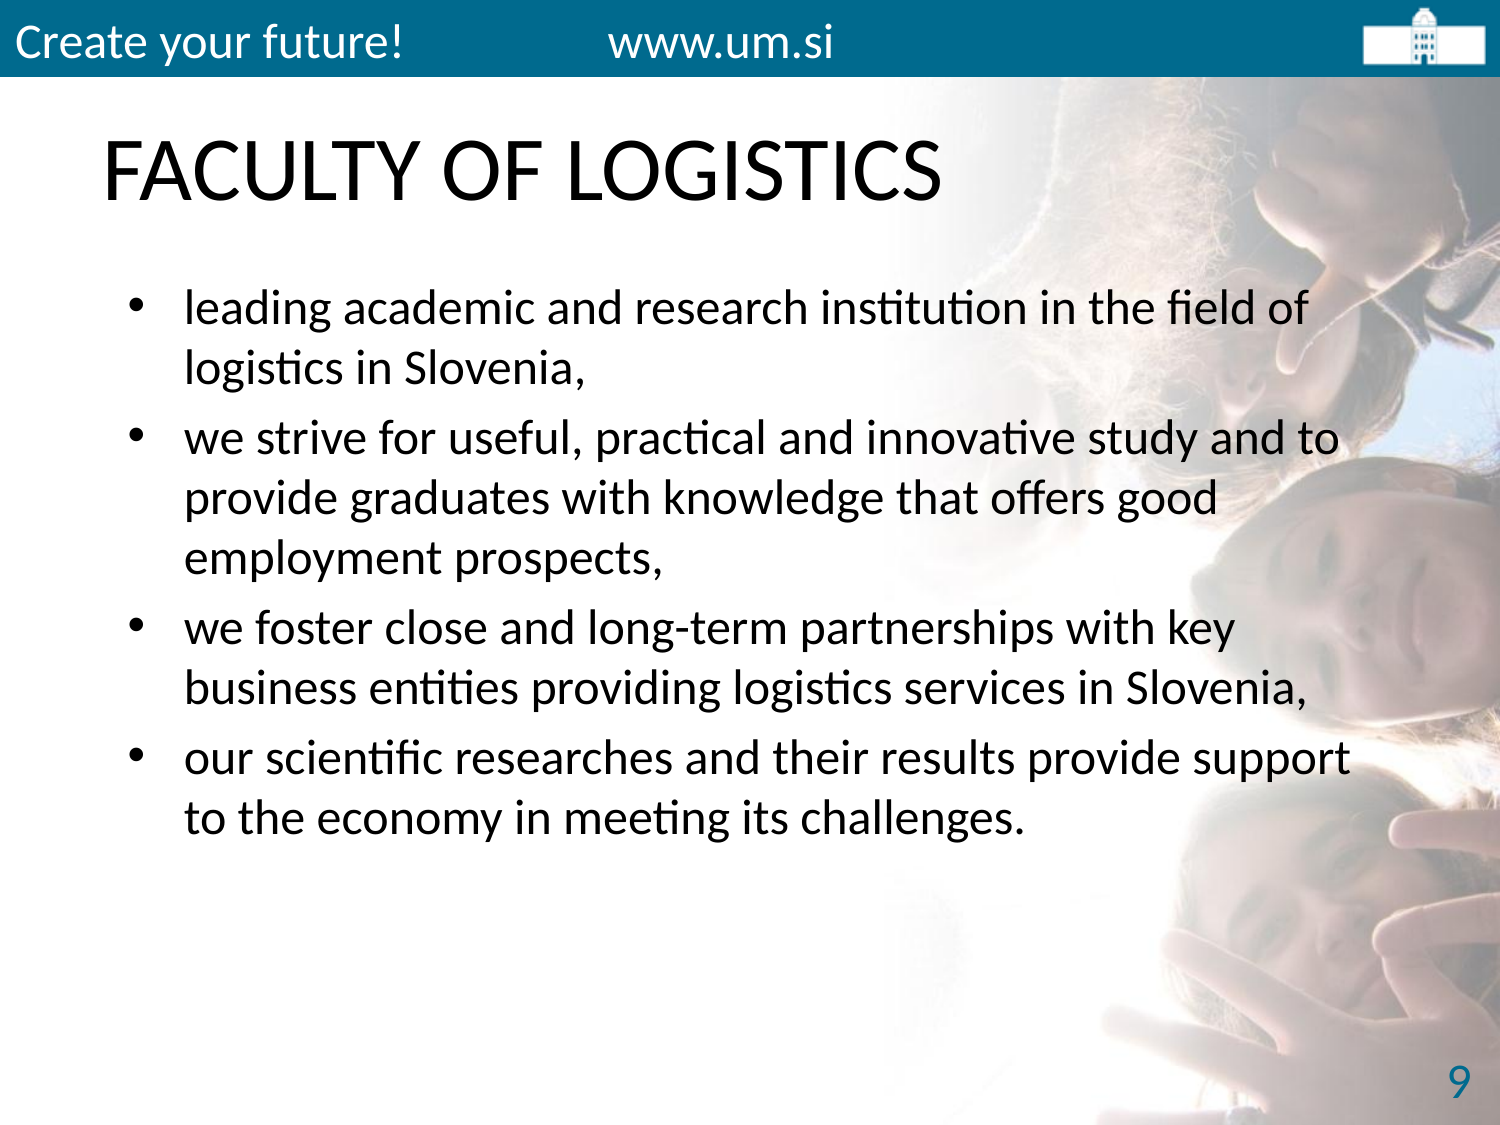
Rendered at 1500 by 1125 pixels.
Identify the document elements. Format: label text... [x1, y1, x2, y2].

footer Create your future! www.um.si [0, 0, 1347, 77]
slide_number 9 [1339, 1046, 1487, 1112]
title FACULTY OF LOGISTICS [87, 78, 1425, 250]
picture [1363, 7, 1485, 65]
picture [738, 78, 1500, 1125]
list leading academic and research institution in the field of logistics in Slovenia, we strive for useful, practical and innovative study and to provide graduates with knowledge that offers good employment prospects, we foster close and long-term partnerships with key business entities providing logistics services in Slovenia, our scientific researches and their results provide support to the economy in meeting its challenges. [112, 267, 1388, 1024]
